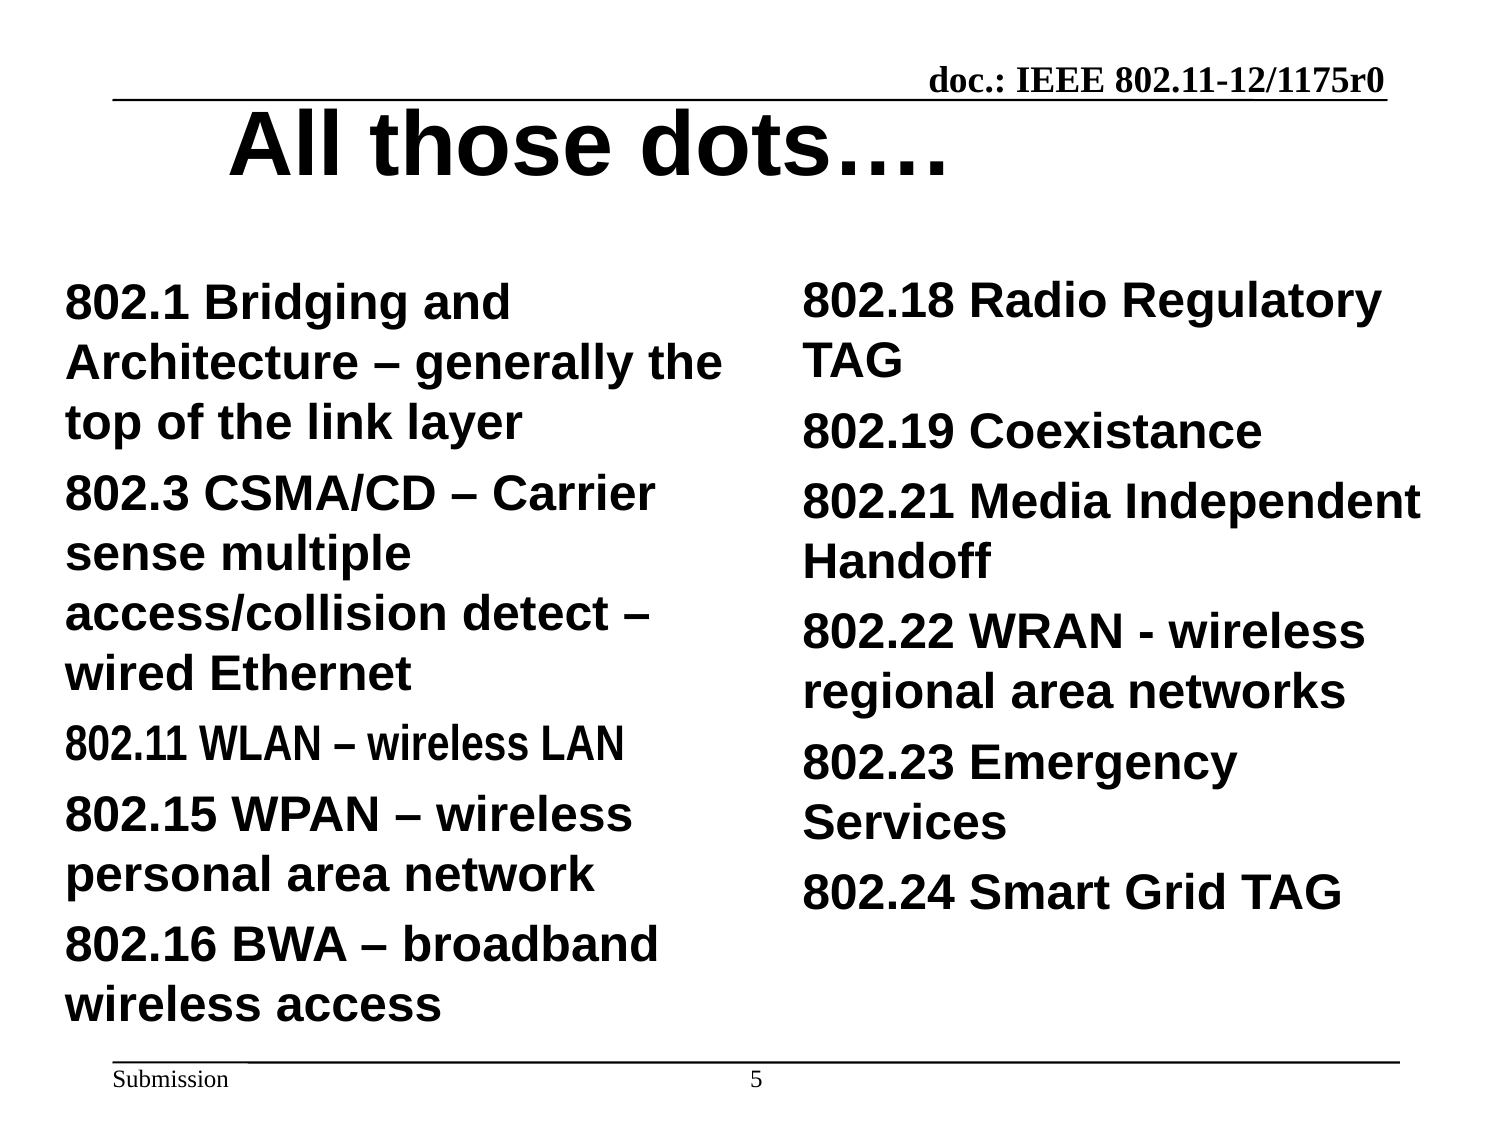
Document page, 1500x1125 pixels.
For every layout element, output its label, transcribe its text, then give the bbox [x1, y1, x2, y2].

text_box 802.1 Bridging and Architecture – generally the top of the link layer 802.3 CSMA/CD – Carrier sense multiple access/collision detect – wired Ethernet 802.11 WLAN – wireless LAN 802.15 WPAN – wireless personal area network 802.16 BWA – broadband wireless access [50, 262, 763, 1005]
text_box All those dots…. [212, 45, 1425, 233]
text_box 802.18 Radio Regulatory TAG 802.19 Coexistance 802.21 Media Independent Handoff 802.22 WRAN - wireless regional area networks 802.23 Emergency Services 802.24 Smart Grid TAG [787, 260, 1450, 1003]
slide_number 5 [712, 1062, 800, 1093]
